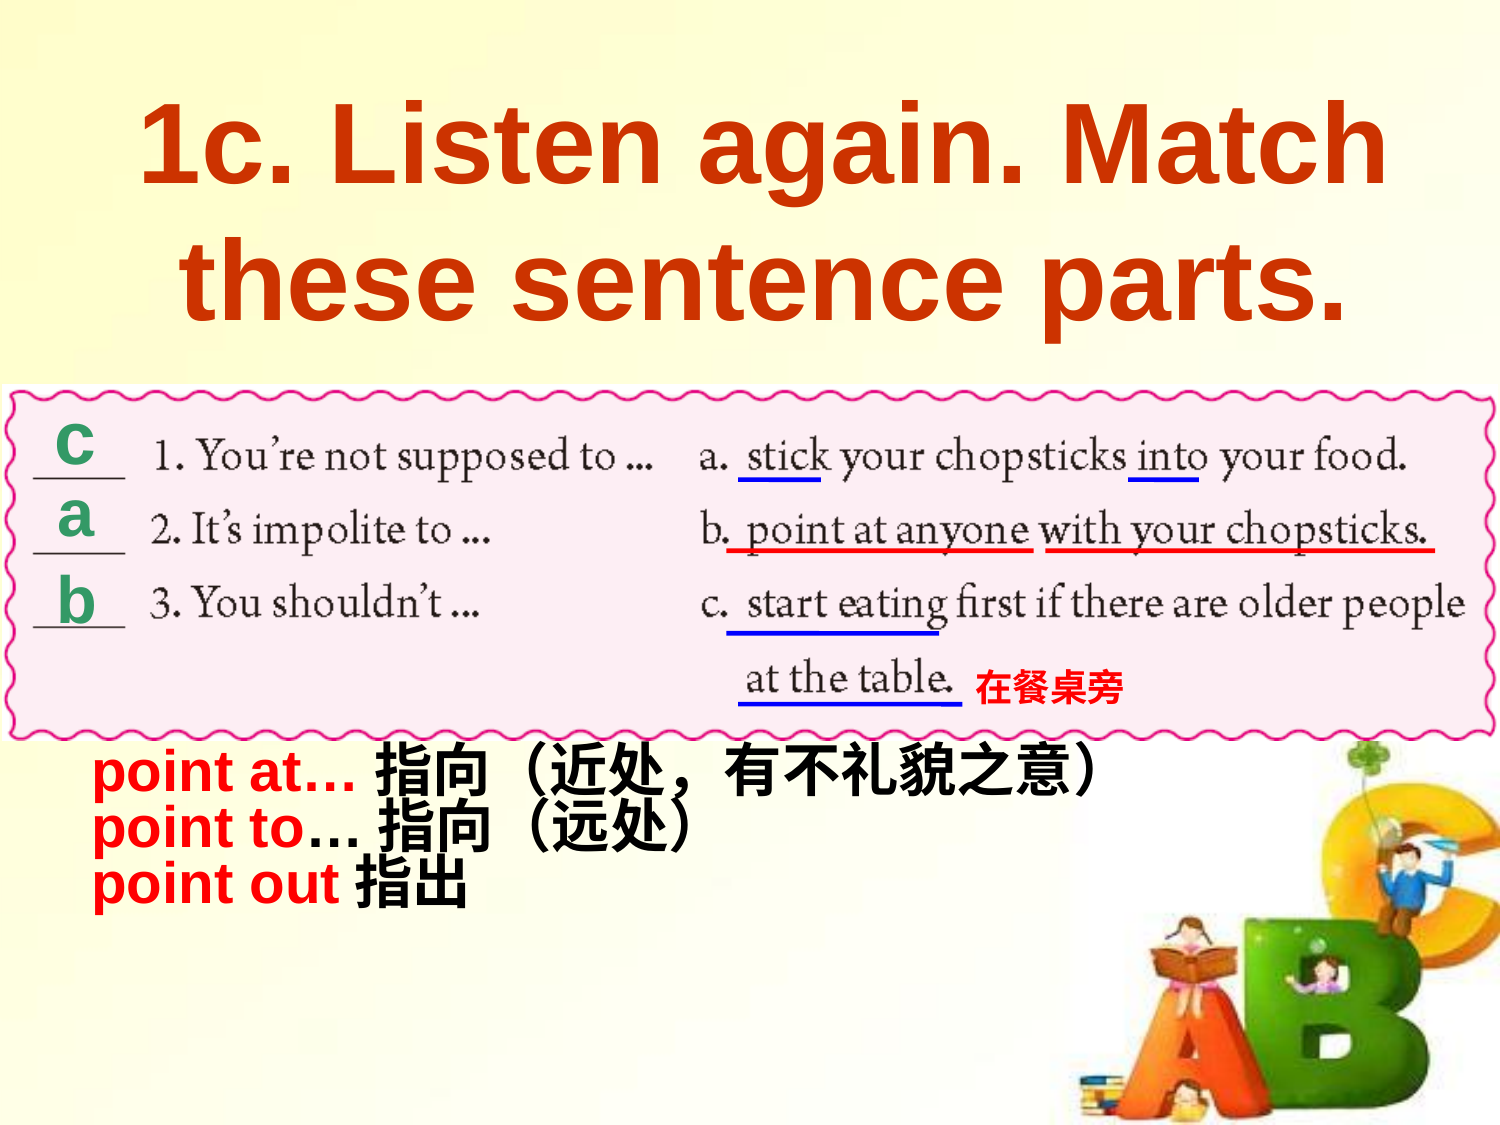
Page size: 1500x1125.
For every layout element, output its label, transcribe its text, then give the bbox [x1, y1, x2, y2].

text_box [1012, 949, 1463, 1088]
text_box point at…指向（近处，有不礼貌之意） point to…指向（远处） point out指出 [76, 750, 1247, 923]
picture [0, 0, 1500, 1125]
title 1c. Listen again. Match these sentence parts. [29, 149, 1500, 263]
